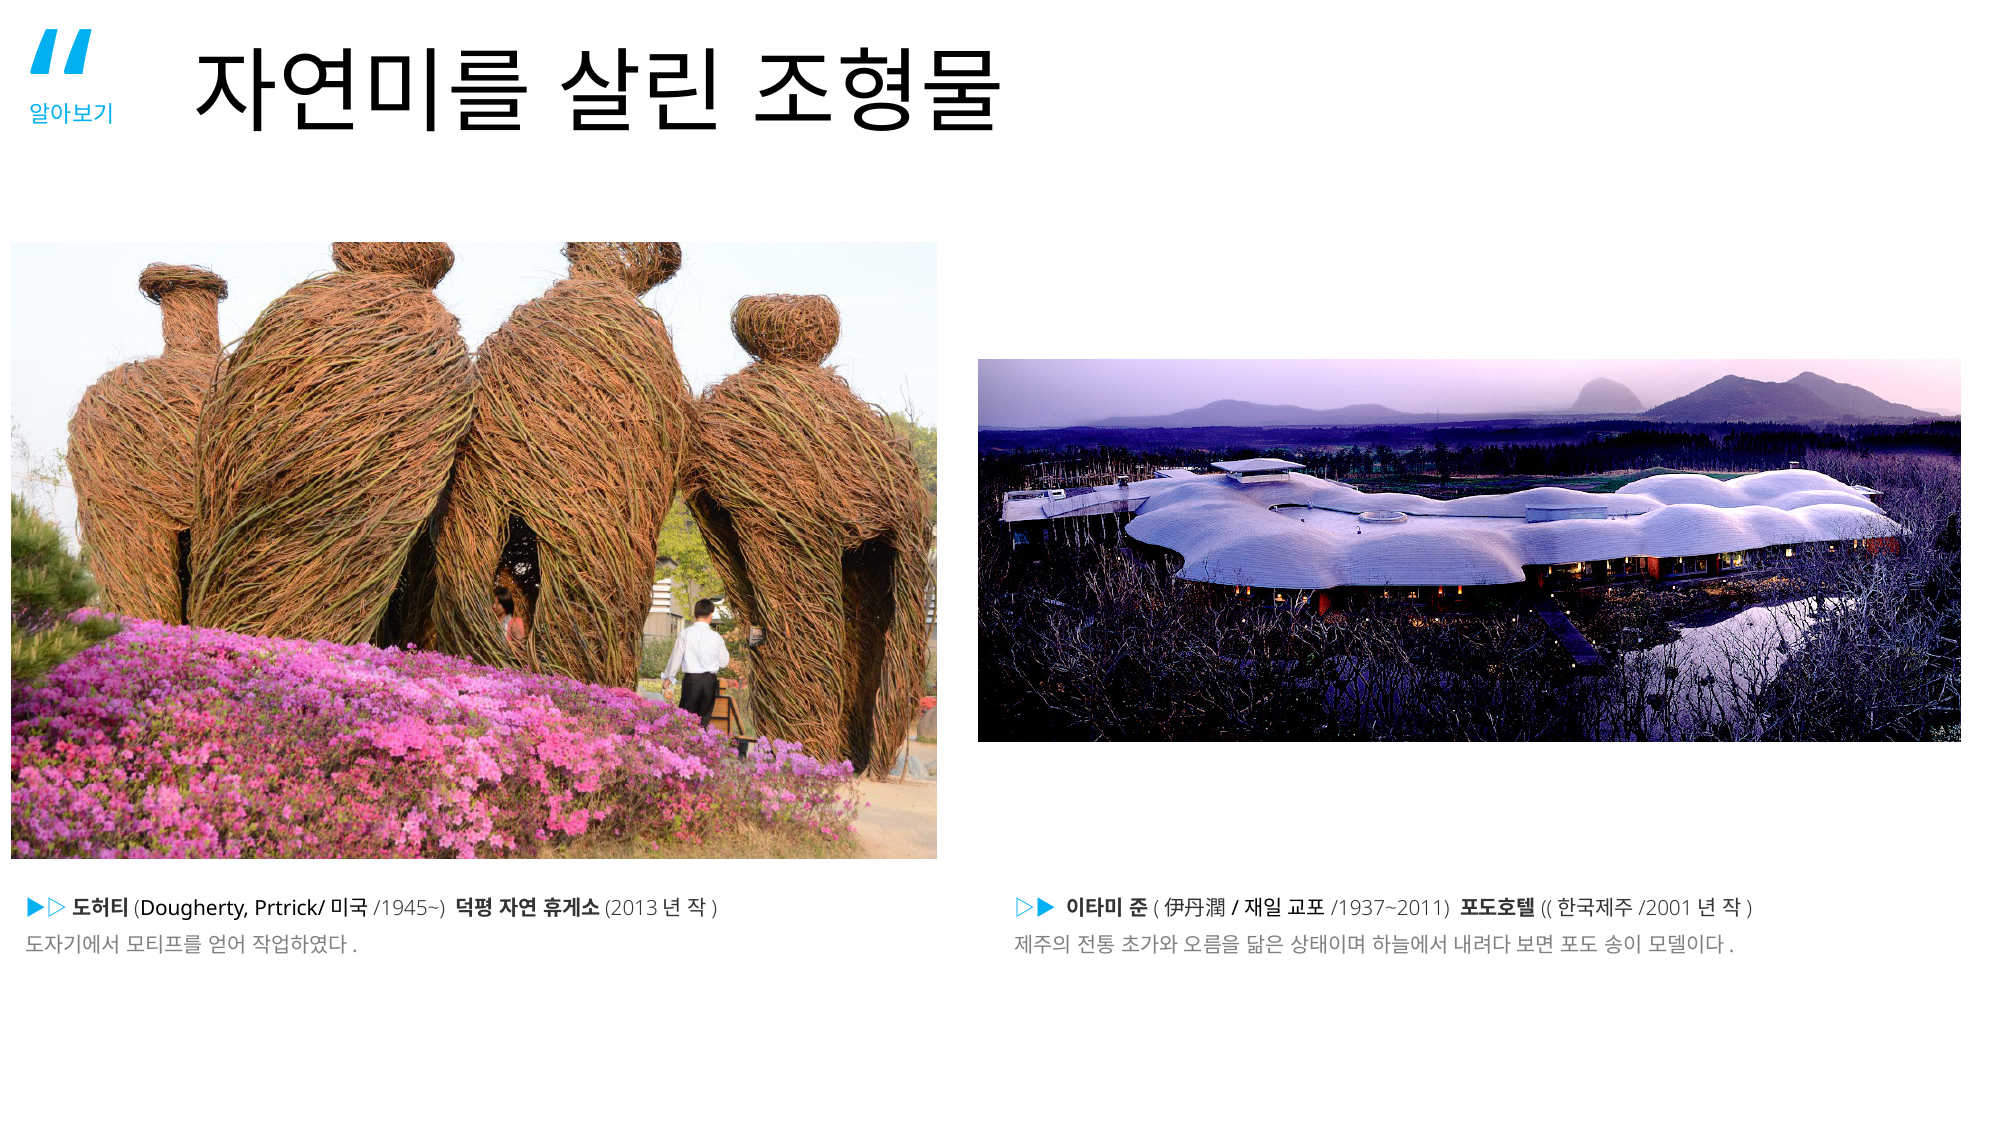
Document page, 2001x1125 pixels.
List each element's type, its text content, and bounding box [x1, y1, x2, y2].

picture [11, 242, 937, 859]
text_box “ [13, 0, 133, 205]
picture [978, 359, 1961, 743]
text_box ▷▶ 이타미 준(伊丹潤/재일 교포/1937~2011) 포도호텔((한국제주/2001년 작) 제주의 전통 초가와 오름을 닮은 상태이며 하늘에서 내려다 보면 포도 송이 모델이다. [999, 874, 1980, 965]
text_box 자연미를 살린 조형물 [179, 25, 1021, 150]
text_box 알아보기 [15, 92, 130, 135]
text_box ▶▷도허티(Dougherty, Prtrick/미국/1945~) 덕평 자연 휴게소(2013년 작) 도자기에서 모티프를 얻어 작업하였다. [11, 874, 991, 965]
